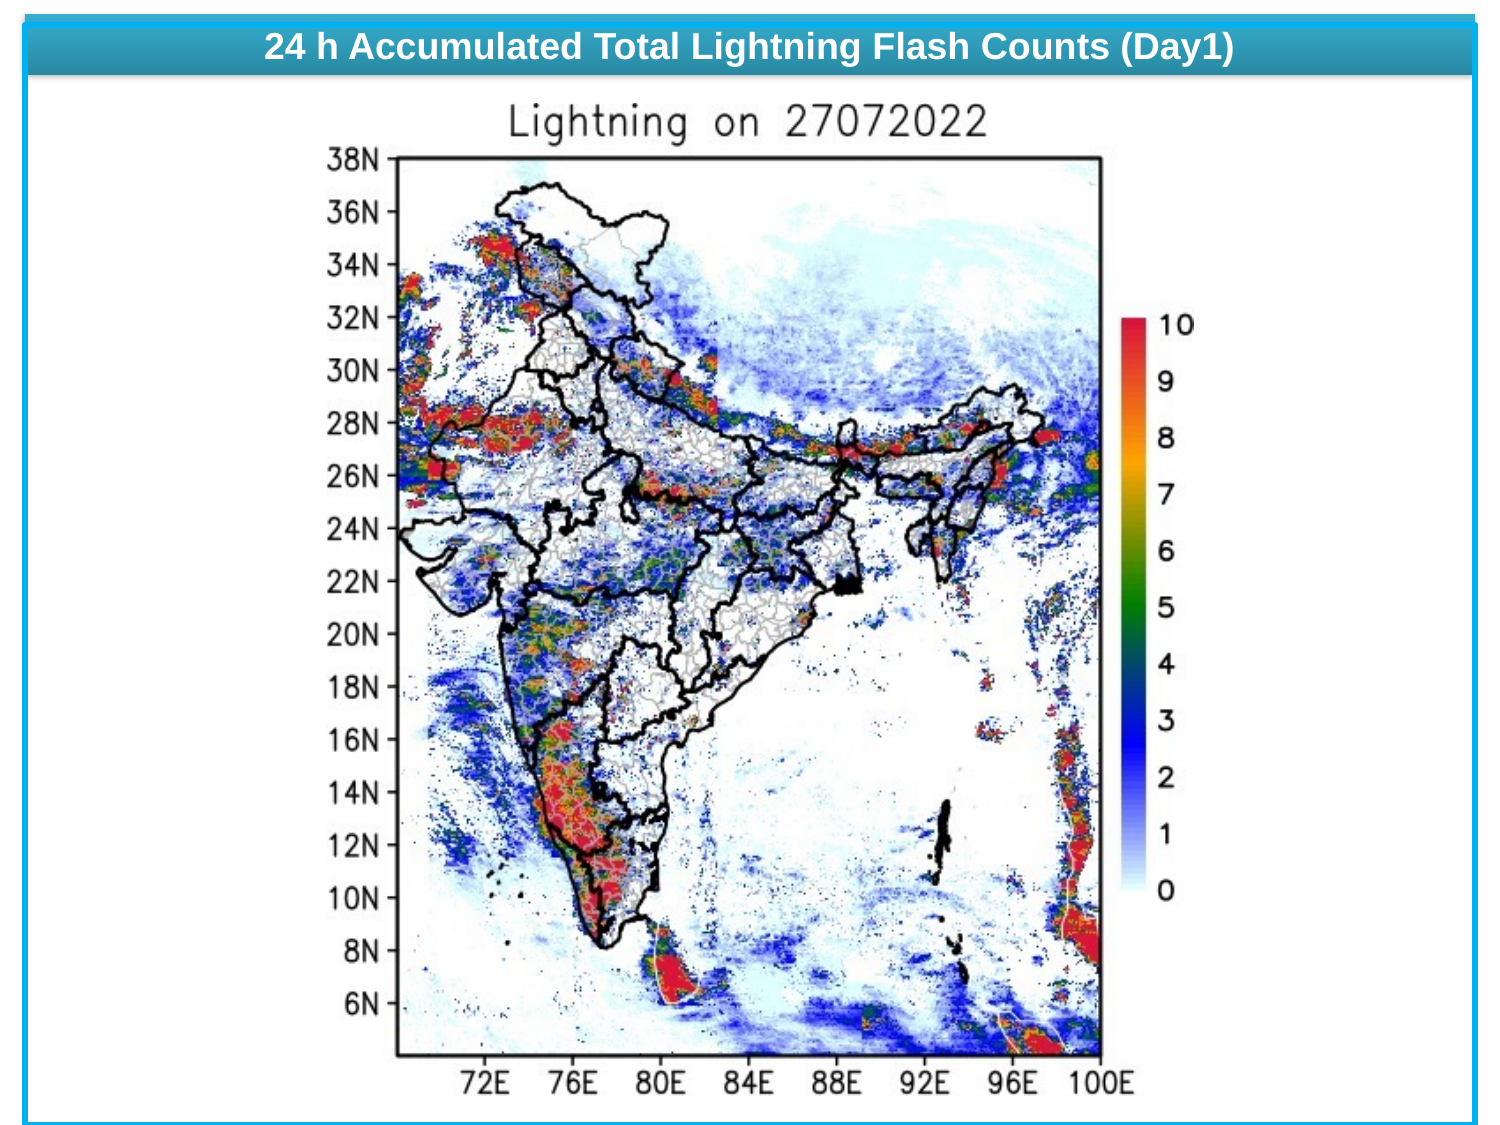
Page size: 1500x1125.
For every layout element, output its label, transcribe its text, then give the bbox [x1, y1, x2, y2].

text_box 24 h Accumulated Total Lightning Flash Counts (Day1) [24, 14, 1475, 23]
text_box [23, 23, 1477, 1125]
picture [326, 103, 1194, 1097]
